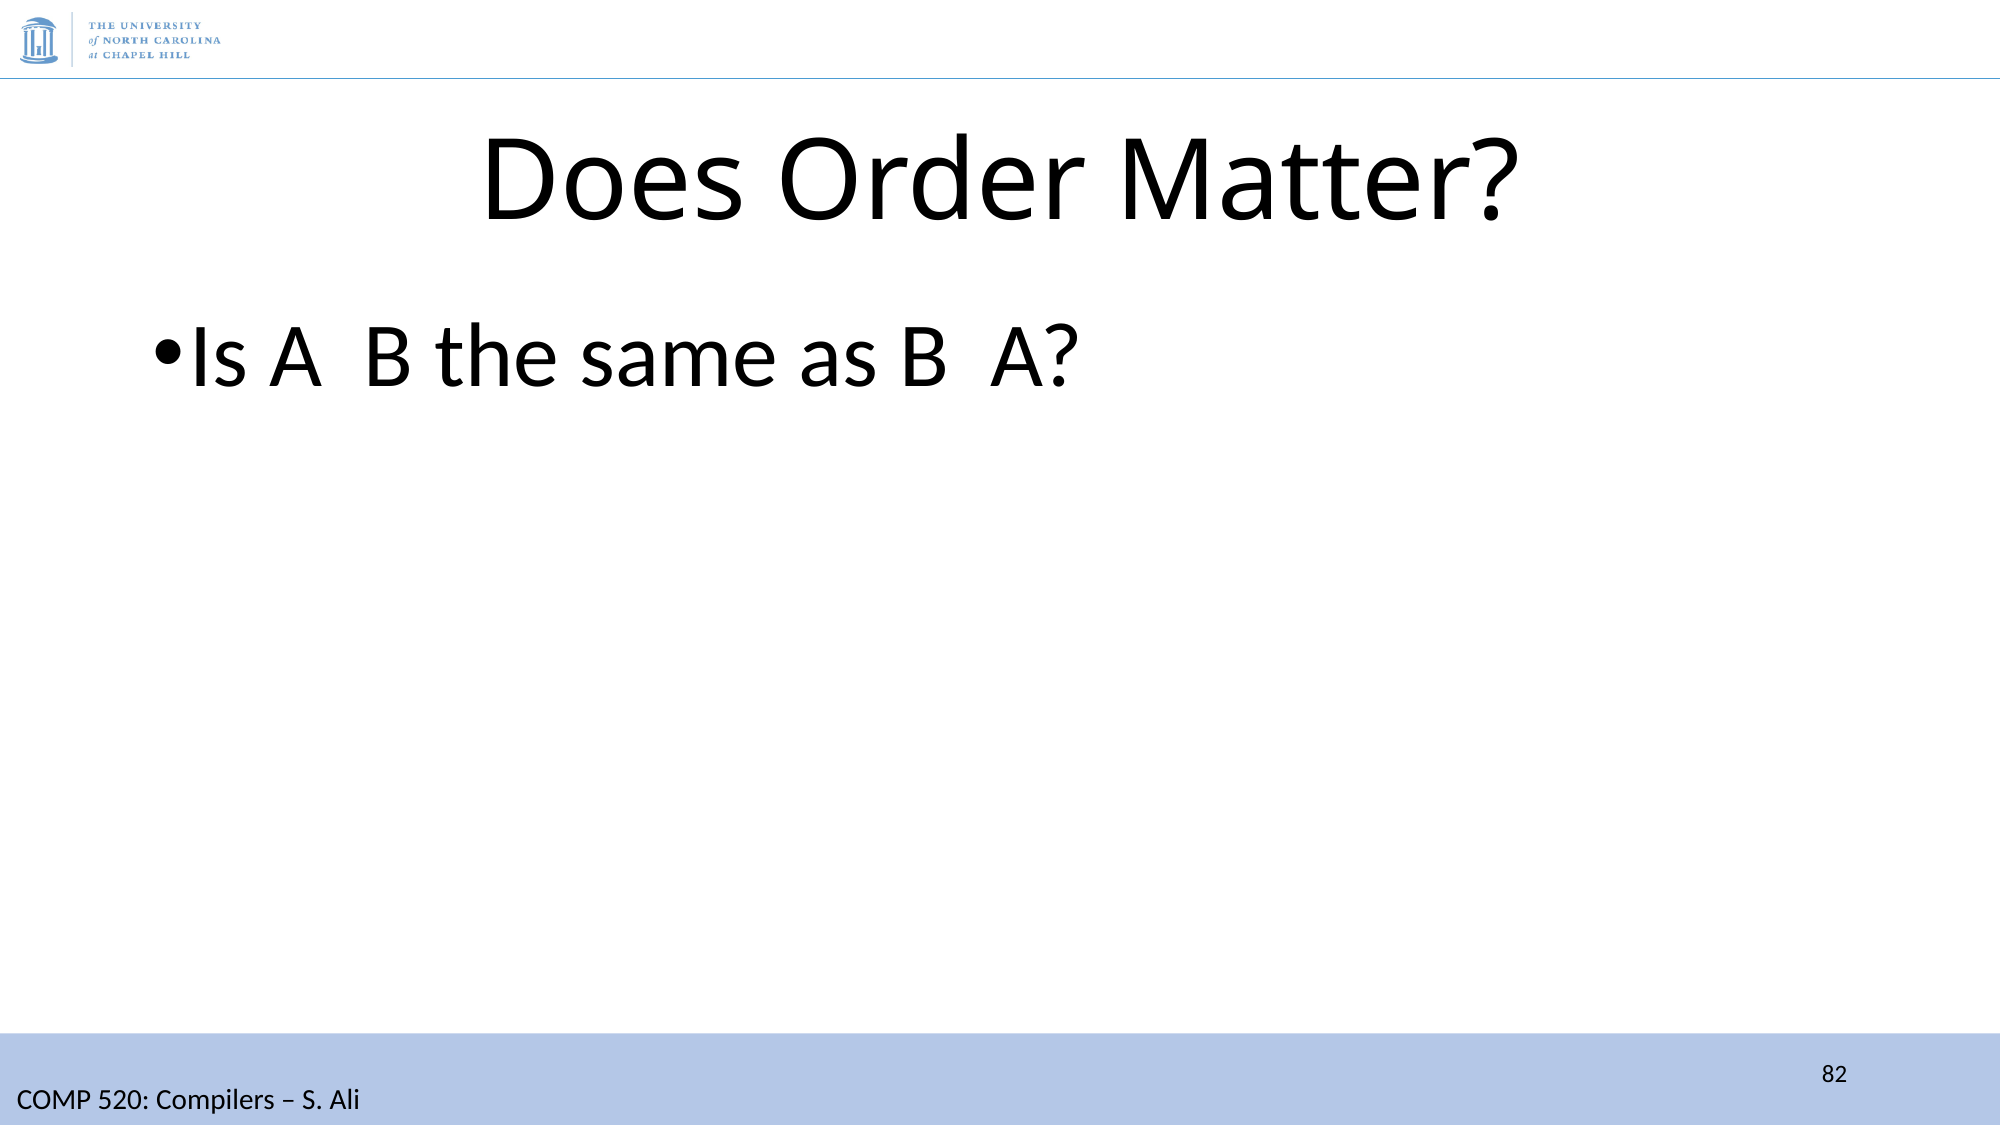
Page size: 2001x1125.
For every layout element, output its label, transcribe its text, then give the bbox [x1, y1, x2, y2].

title Does Order Matter? [137, 89, 1863, 278]
text_box [0, 1032, 2000, 1125]
picture [16, 12, 228, 67]
text_box COMP 520: Compilers – S. Ali [2, 1072, 376, 1123]
slide_number 82 [1412, 1042, 1863, 1103]
